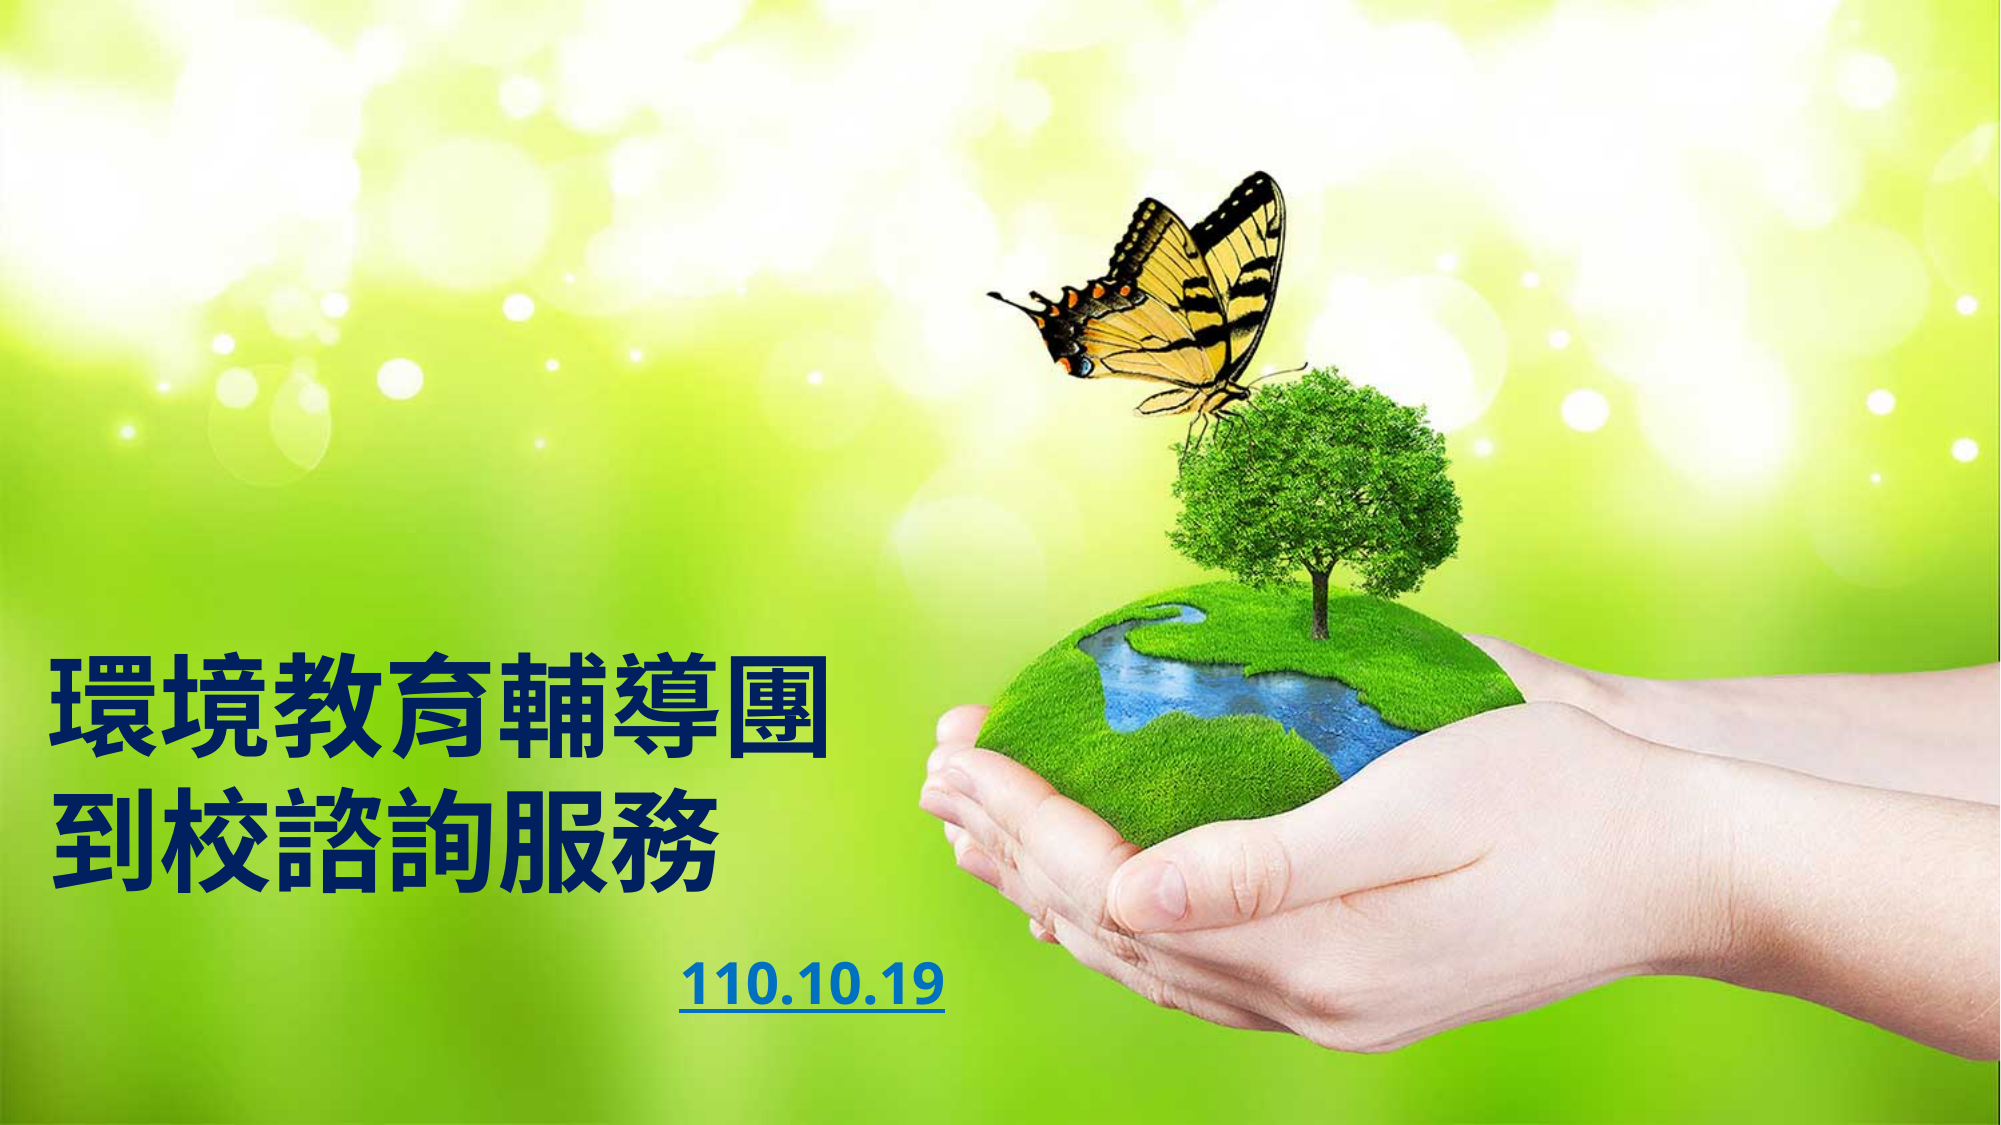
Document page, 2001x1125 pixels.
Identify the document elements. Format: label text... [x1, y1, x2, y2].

picture [0, 0, 2001, 1125]
text_box 110.10.19 [664, 938, 1000, 1024]
text_box 環境教育輔導團到校諮詢服務 [32, 628, 920, 914]
